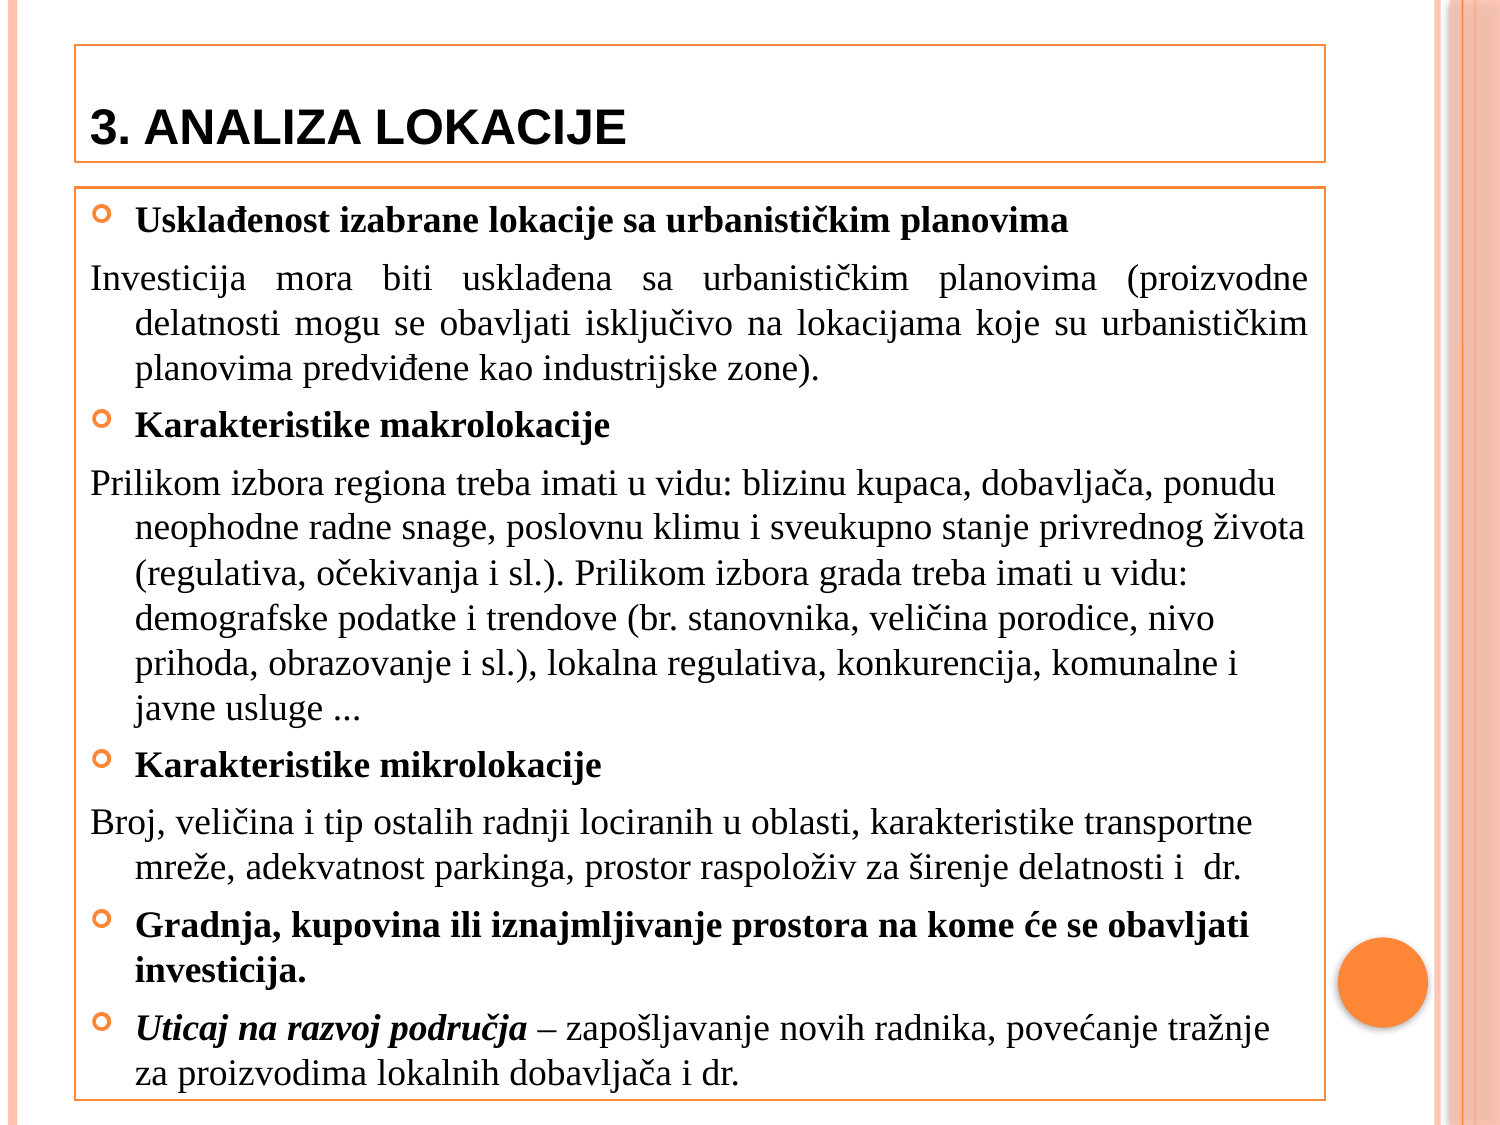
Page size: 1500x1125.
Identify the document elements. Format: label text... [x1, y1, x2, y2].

list Usklađenost izabrane lokacije sa urbanističkim planovima Investicija mora biti usklađena sa urbanističkim planovima (proizvodne delatnosti mogu se obavljati isključivo na lokacijama koje su urbanističkim planovima predviđene kao industrijske zone). Karakteristike makrolokacije Prilikom izbora regiona treba imati u vidu: blizinu kupaca, dobavljača, ponudu neophodne radne snage, poslovnu klimu i sveukupno stanje privrednog života (regulativa, očekivanja i sl.). Prilikom izbora grada treba imati u vidu: demografske podatke i trendove (br. stanovnika, veličina porodice, nivo prihoda, obrazovanje i sl.), lokalna regulativa, konkurencija, komunalne i javne usluge ... Karakteristike mikrolokacije Broj, veličina i tip ostalih radnji lociranih u oblasti, karakteristike transportne mreže, adekvatnost parkinga, prostor raspoloživ za širenje delatnosti i dr. Gradnja, kupovina ili iznajmljivanje prostora na kome će se obavljati investicija. Uticaj na razvoj područja – zapošljavanje novih radnika, povećanje tražnje za proizvodima lokalnih dobavljača i dr. [74, 187, 1326, 1101]
title 3. ANALIZA LOKACIJE [75, 45, 1325, 163]
